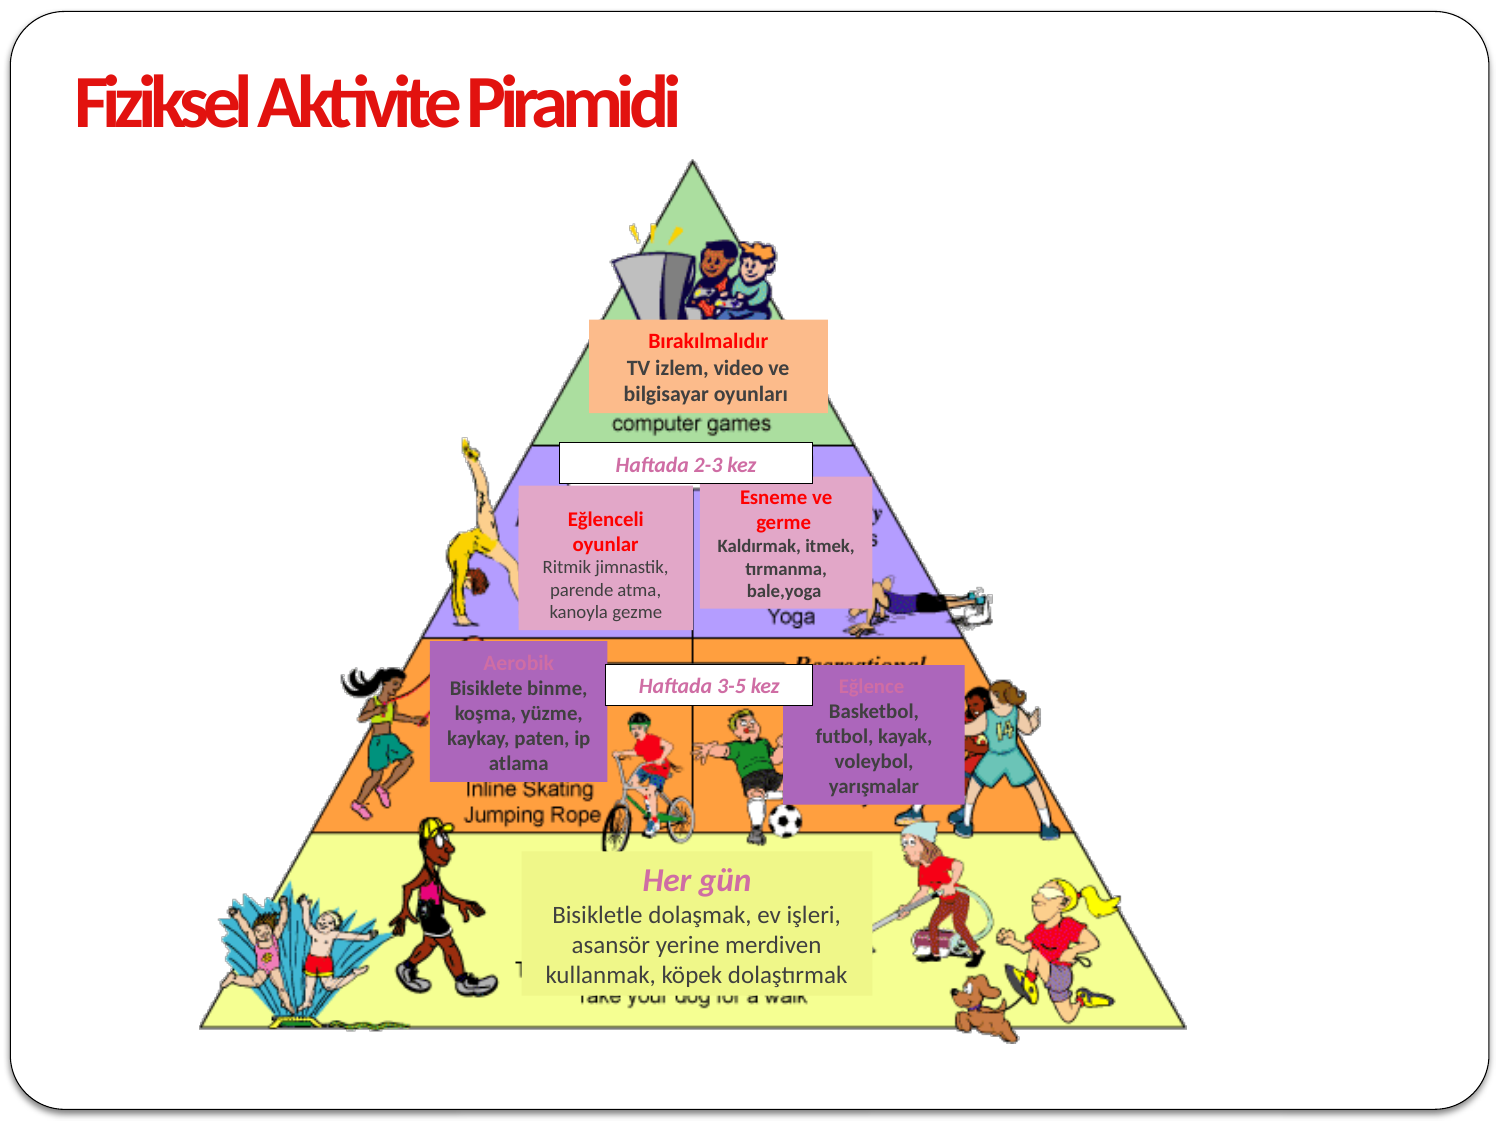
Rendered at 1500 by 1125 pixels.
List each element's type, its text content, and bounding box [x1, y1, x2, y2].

picture [198, 149, 1188, 1044]
text_box Fiziksel Aktivite Piramidi [59, 62, 1394, 150]
